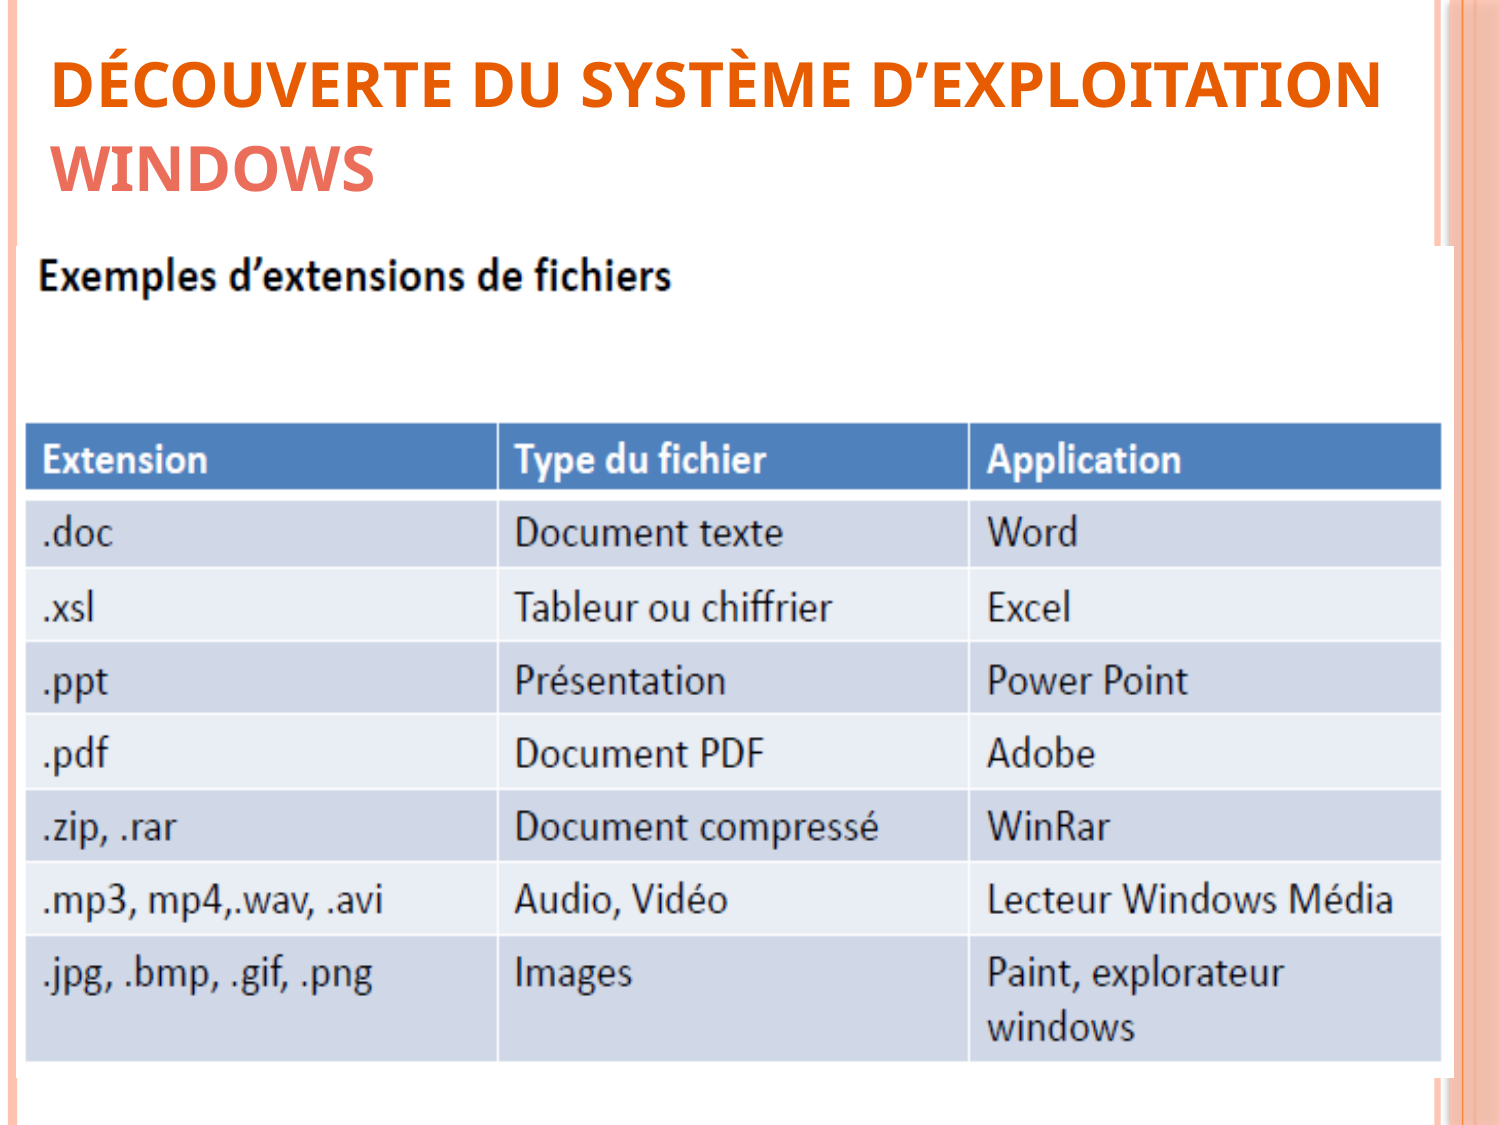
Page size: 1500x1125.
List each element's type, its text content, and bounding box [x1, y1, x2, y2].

text_box Découverte du système d’exploitation [35, 11, 1430, 127]
picture [15, 245, 1454, 1079]
title Windows [35, 127, 1261, 211]
